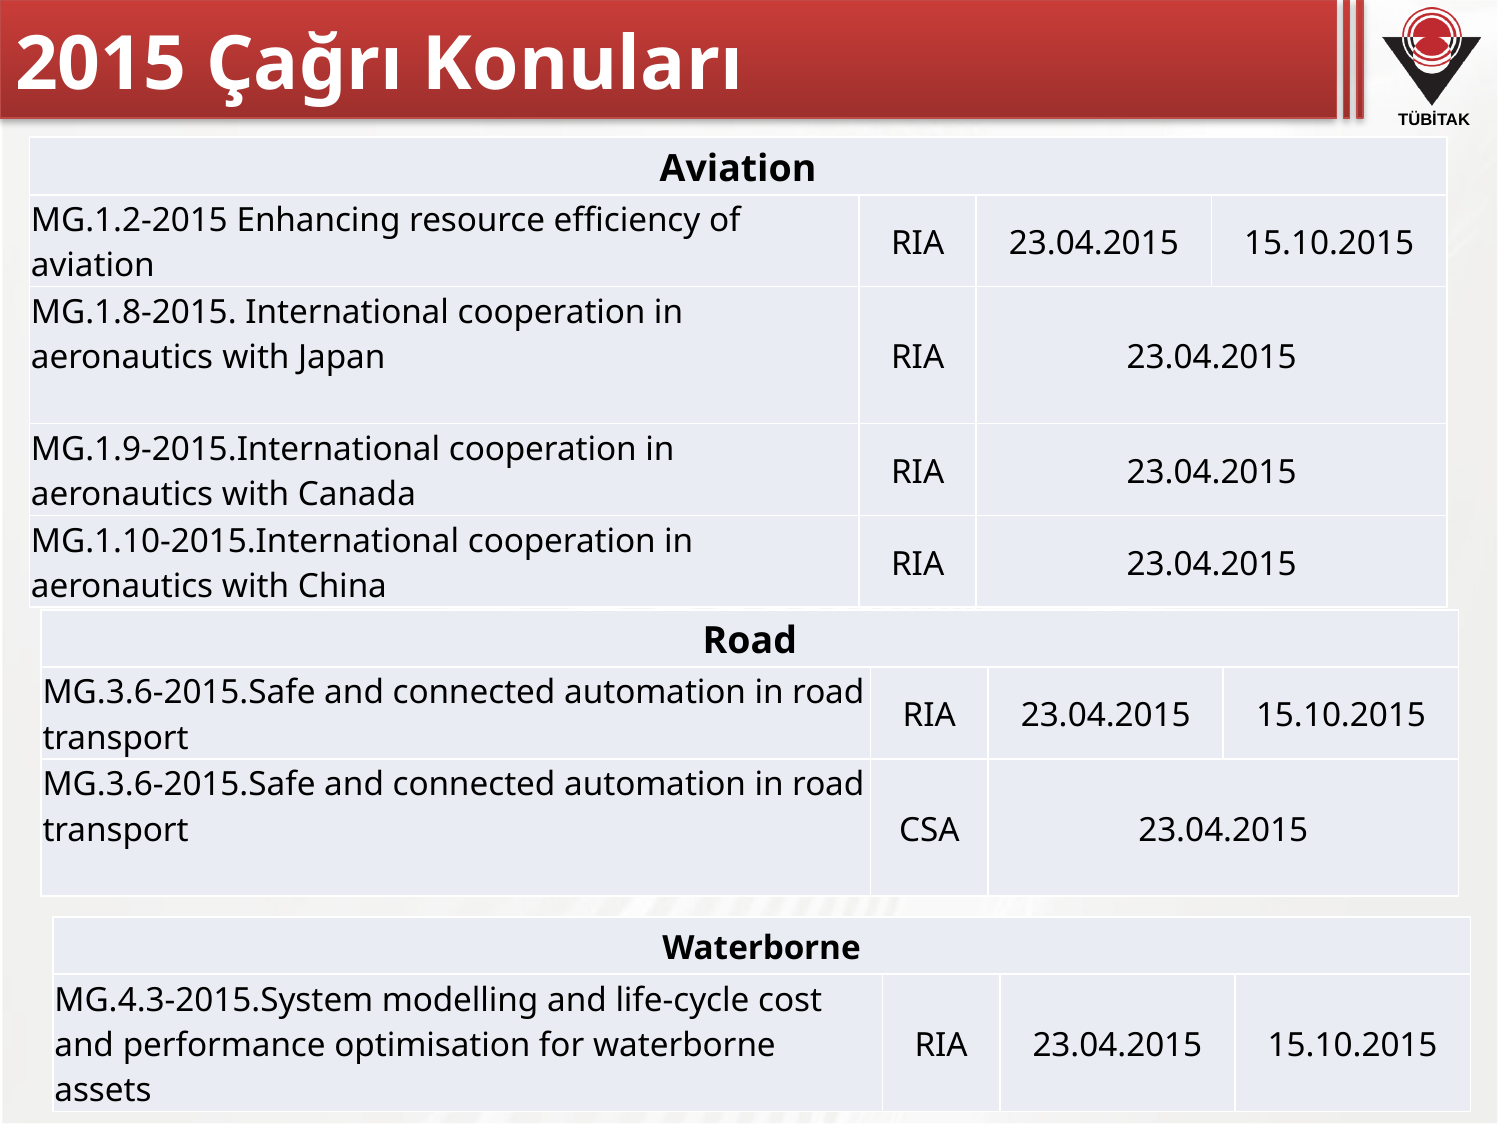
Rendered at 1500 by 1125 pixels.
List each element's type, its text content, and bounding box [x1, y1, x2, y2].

table_cell RIA [860, 196, 975, 286]
table_cell MG.1.2-2015 Enhancing resource efficiency of aviation [30, 196, 858, 286]
table_cell MG.1.9-2015.International cooperation in aeronautics with Canada [30, 424, 858, 515]
title 2015 Çağrı Konuları [0, 1, 1359, 118]
table_cell CSA [871, 760, 987, 895]
table_cell RIA [883, 975, 999, 1111]
table_cell RIA [860, 424, 975, 515]
table_header Waterborne [54, 918, 1470, 973]
table_cell RIA [860, 287, 975, 423]
table_cell 23.04.2015 [977, 287, 1446, 423]
table_cell 15.10.2015 [1212, 196, 1446, 286]
table_cell MG.4.3-2015.System modelling and life-cycle cost and performance optimisation for waterborne assets [54, 975, 882, 1111]
picture [1, 0, 1499, 1125]
table_cell 23.04.2015 [977, 516, 1446, 606]
table_cell 23.04.2015 [977, 196, 1211, 286]
table_header Aviation [30, 138, 1446, 194]
table_cell 23.04.2015 [989, 760, 1458, 895]
table_header Road [42, 611, 1458, 666]
table_cell MG.1.10-2015.International cooperation in aeronautics with China [30, 516, 858, 606]
table_cell MG.1.8-2015. International cooperation in aeronautics with Japan [30, 287, 858, 423]
table_cell RIA [860, 516, 975, 606]
table_cell 15.10.2015 [1224, 668, 1458, 758]
table_cell MG.3.6-2015.Safe and connected automation in road transport [42, 668, 870, 758]
table_cell RIA [871, 668, 987, 758]
table_cell 23.04.2015 [977, 424, 1446, 515]
table_cell MG.3.6-2015.Safe and connected automation in road transport [42, 760, 870, 895]
table_cell 23.04.2015 [989, 668, 1222, 758]
table_cell 23.04.2015 [1001, 975, 1234, 1111]
table_cell 15.10.2015 [1236, 975, 1470, 1111]
